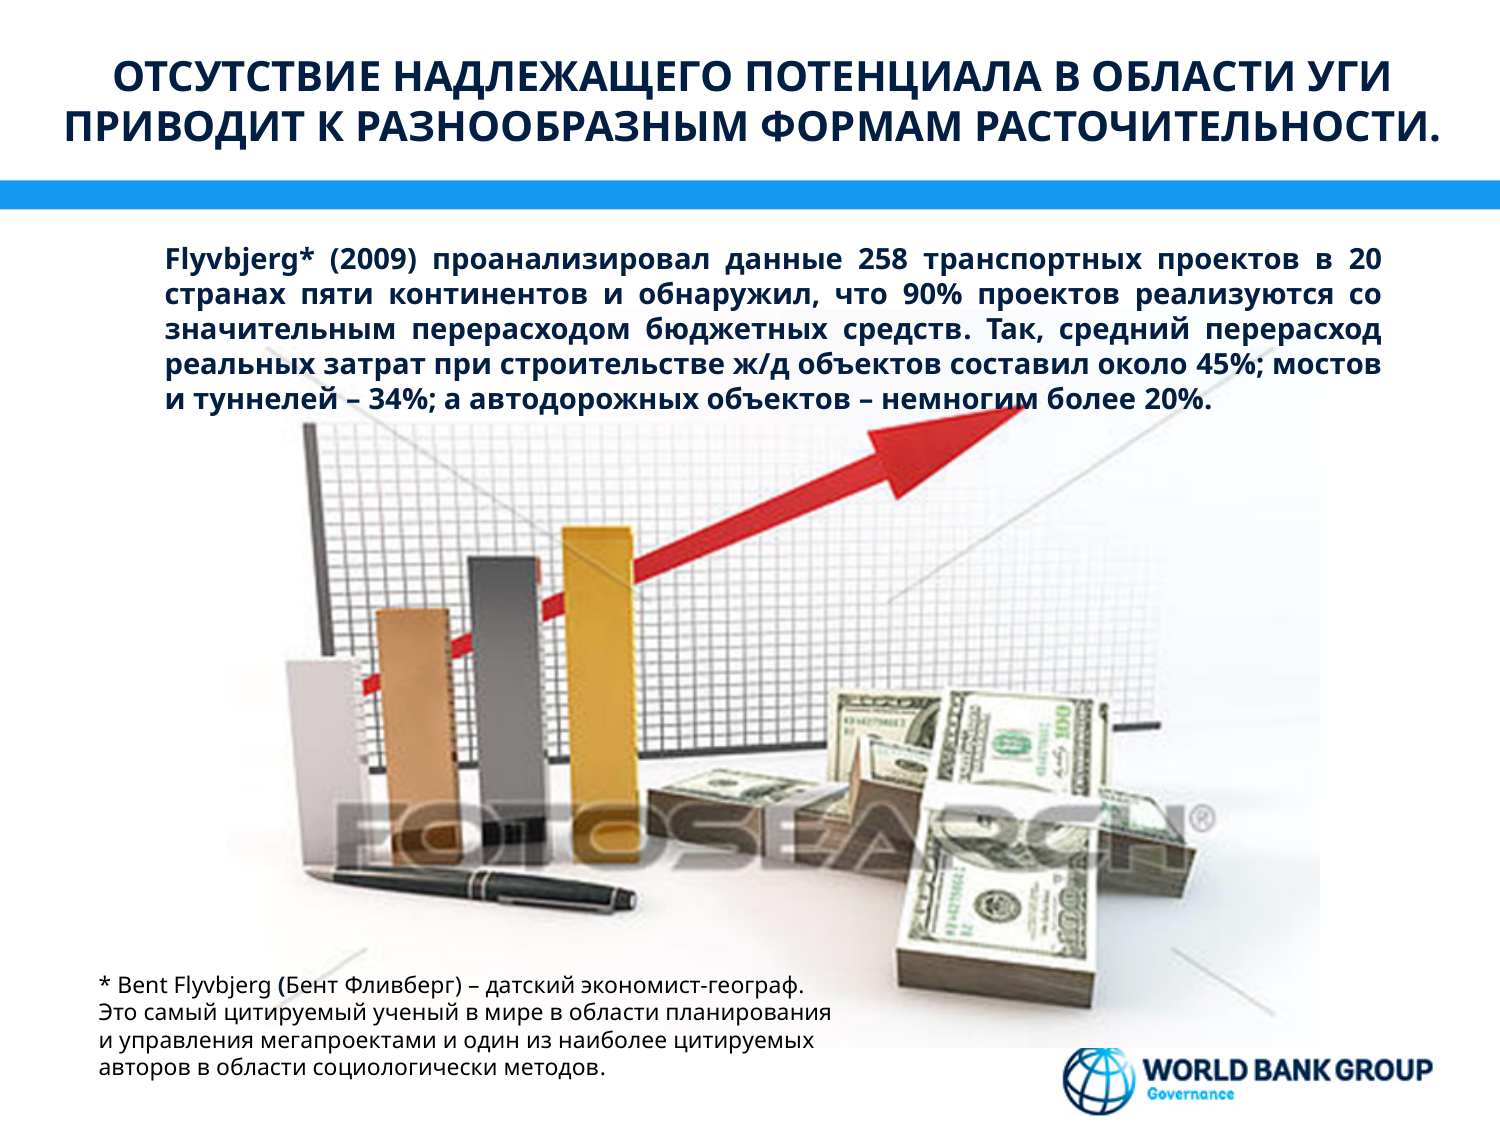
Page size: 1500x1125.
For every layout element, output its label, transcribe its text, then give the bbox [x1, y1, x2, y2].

picture [226, 309, 1447, 1125]
title Отсутствие надлежащего потенциала в области УГИ приводит к разнообразным формам расточительности. [58, 50, 1447, 151]
text_box * Bent Flyvbjerg (Бент Фливберг) – датский экономист-географ. Это самый цитируемый ученый в мире в области планирования и управления мегапроектами и один из наиболее цитируемых авторов в области социологически методов. [83, 962, 854, 1088]
text_box Flyvbjerg* (2009) проанализировал данные 258 транспортных проектов в 20 странах пяти континентов и обнаружил, что 90% проектов реализуются со значительным перерасходом бюджетных средств. Так, средний перерасход реальных затрат при строительстве ж/д объектов составил около 45%; мостов и туннелей – 34%; а автодорожных объектов – немногим более 20%. [149, 232, 1397, 423]
